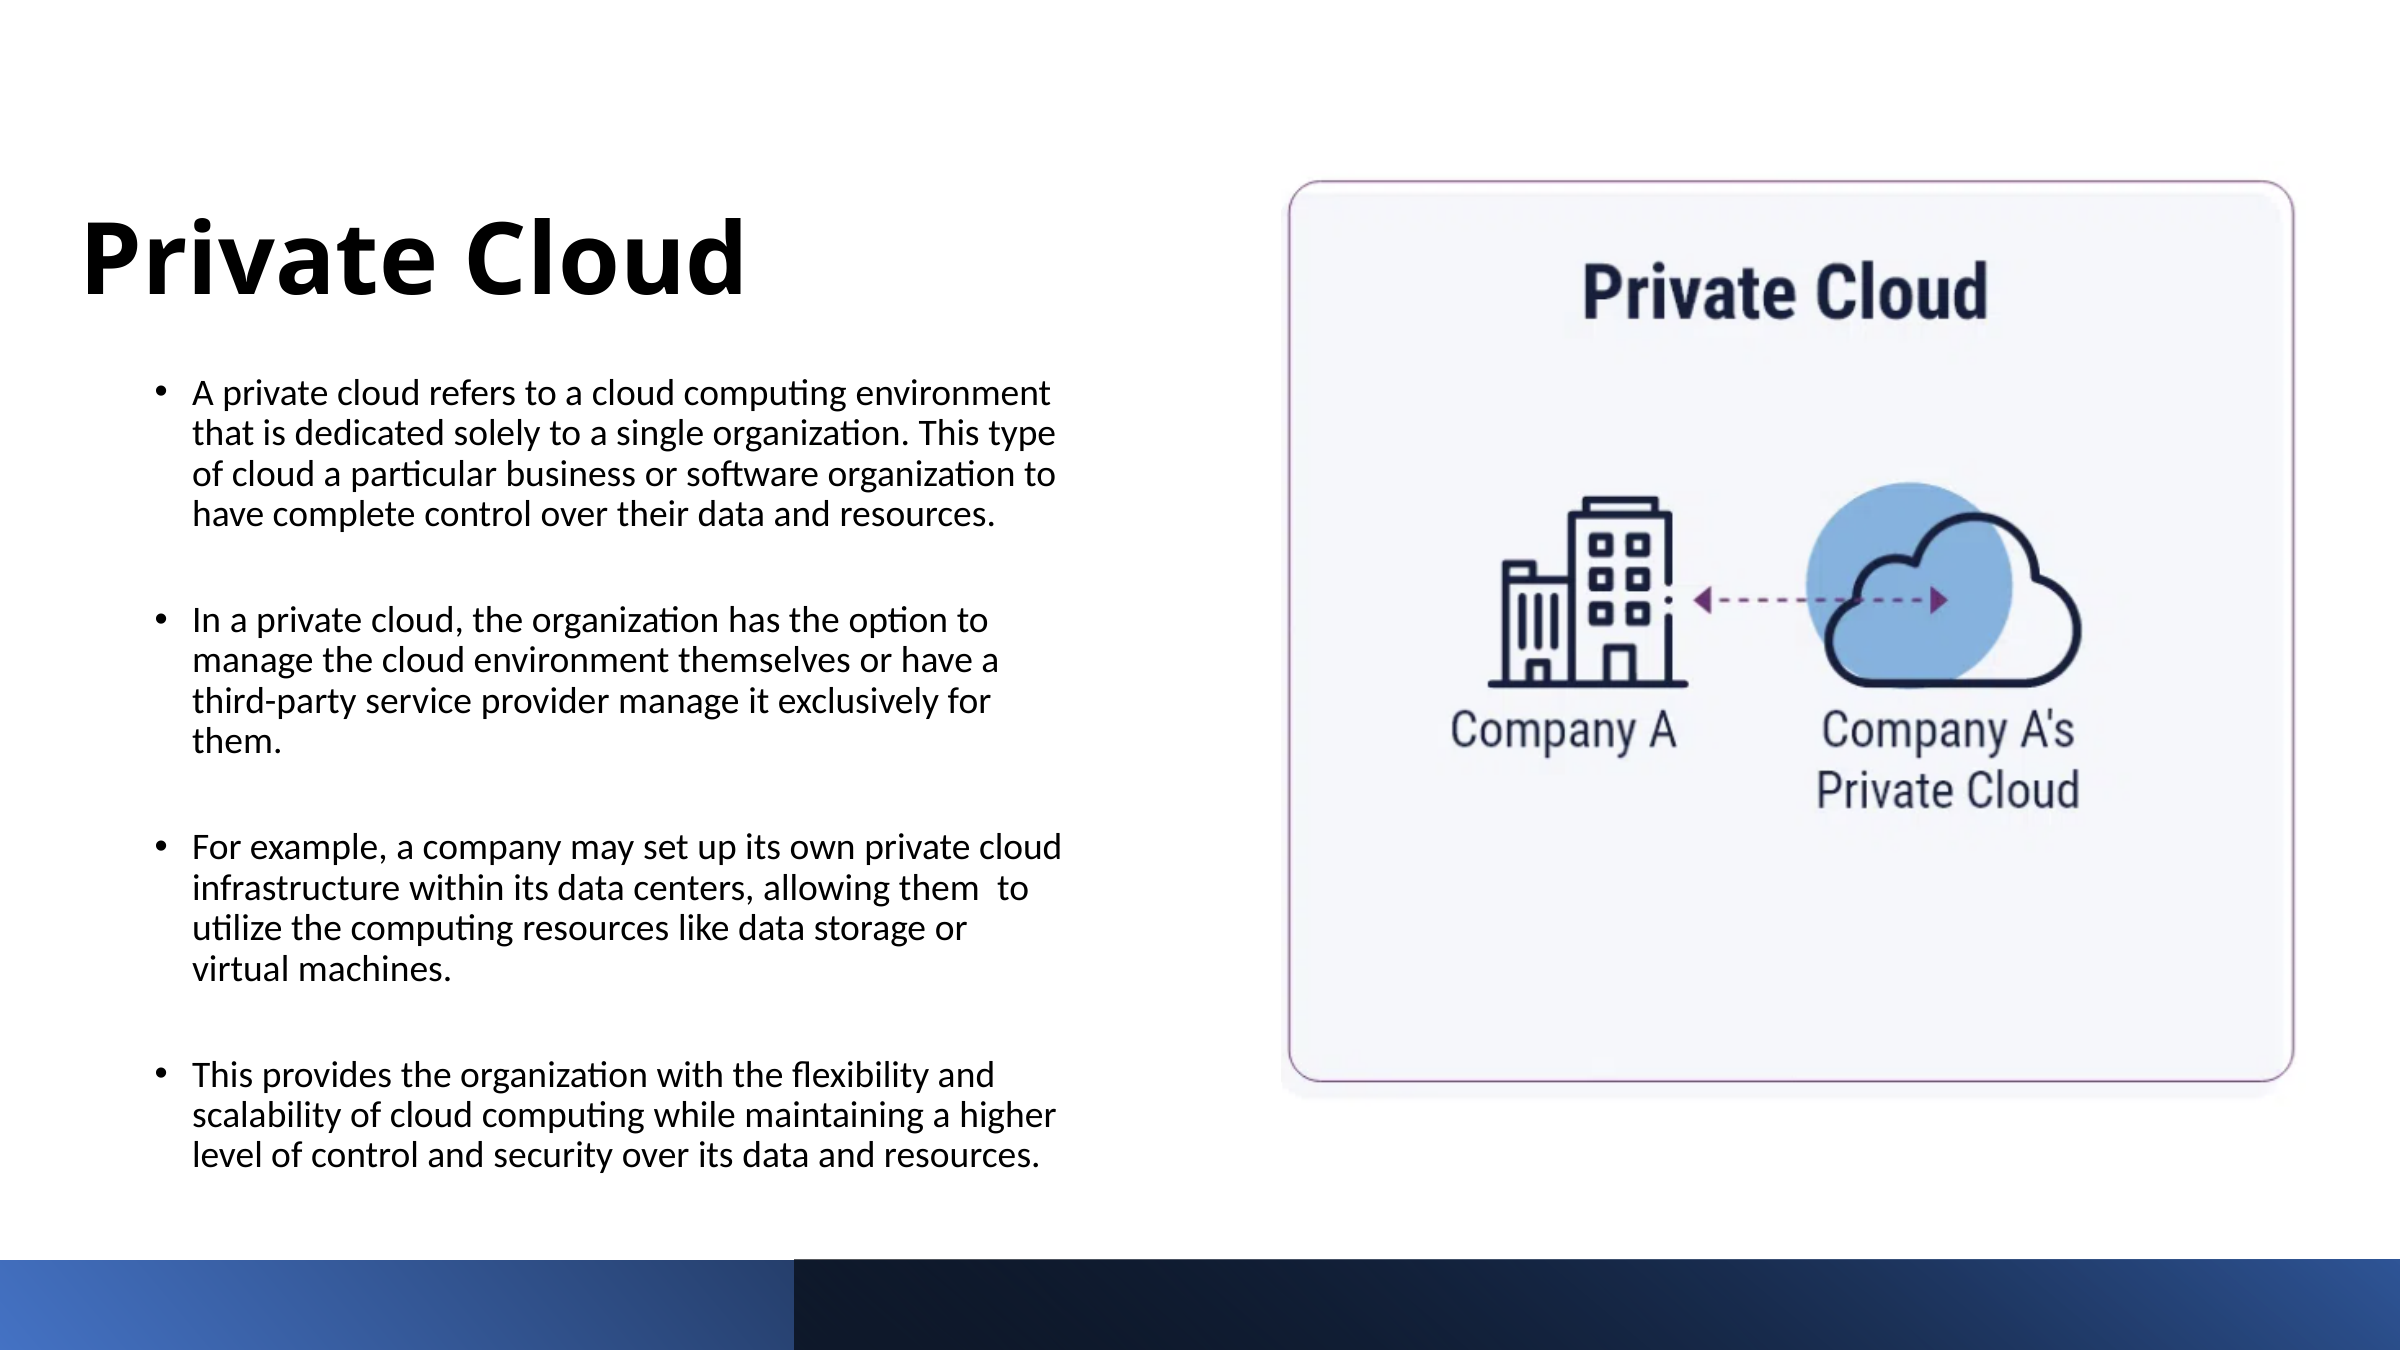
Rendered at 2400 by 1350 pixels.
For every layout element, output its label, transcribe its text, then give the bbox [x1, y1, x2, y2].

text_box A private cloud refers to a cloud computing environment that is dedicated solely to a single organization. This type of cloud a particular business or software organization to have complete control over their data and resources. In a private cloud, the organization has the option to manage the cloud environment themselves or have a third-party service provider manage it exclusively for them. For example, a company may set up its own private cloud infrastructure within its data centers, allowing them to utilize the computing resources like data storage or virtual machines. This provides the organization with the flexibility and scalability of cloud computing while maintaining a higher level of control and security over its data and resources. [111, 365, 1088, 1059]
text_box [0, 1259, 794, 1350]
text_box [794, 1259, 2400, 1350]
picture [1281, 161, 2306, 1107]
text_box [0, 0, 2400, 1259]
text_box Private Cloud [64, 0, 1042, 324]
